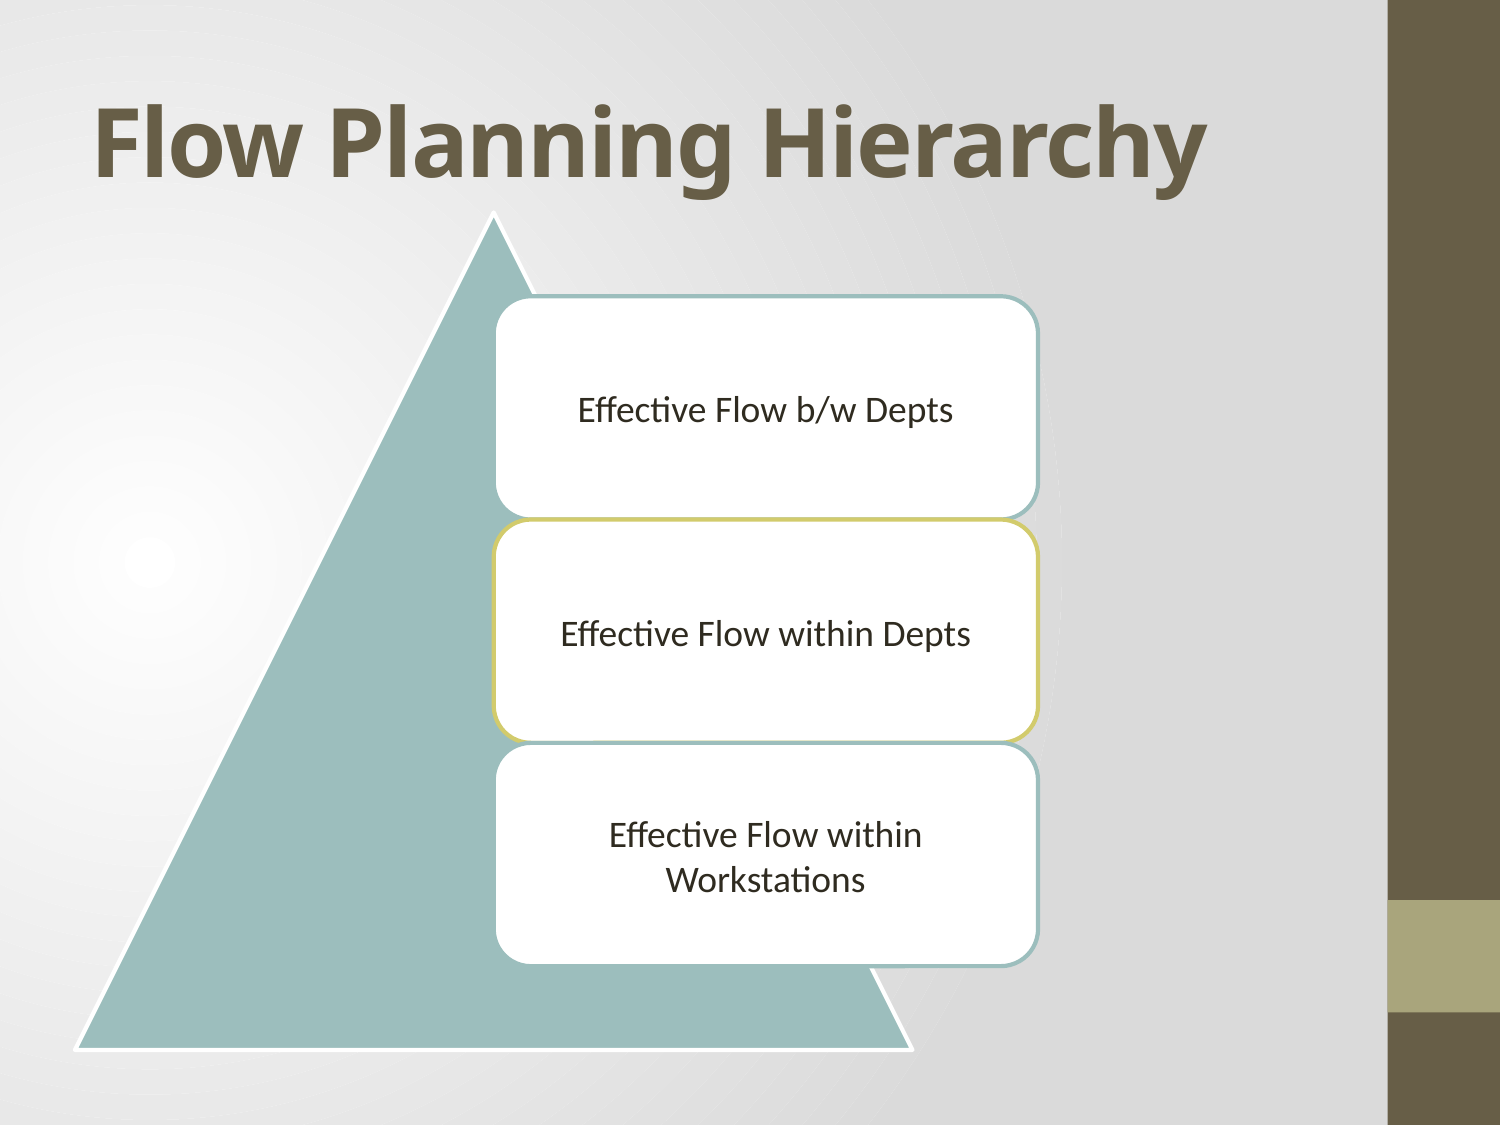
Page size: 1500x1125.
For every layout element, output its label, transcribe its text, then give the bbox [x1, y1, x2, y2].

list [74, 211, 1326, 1051]
title Flow Planning Hierarchy [75, 45, 1325, 207]
